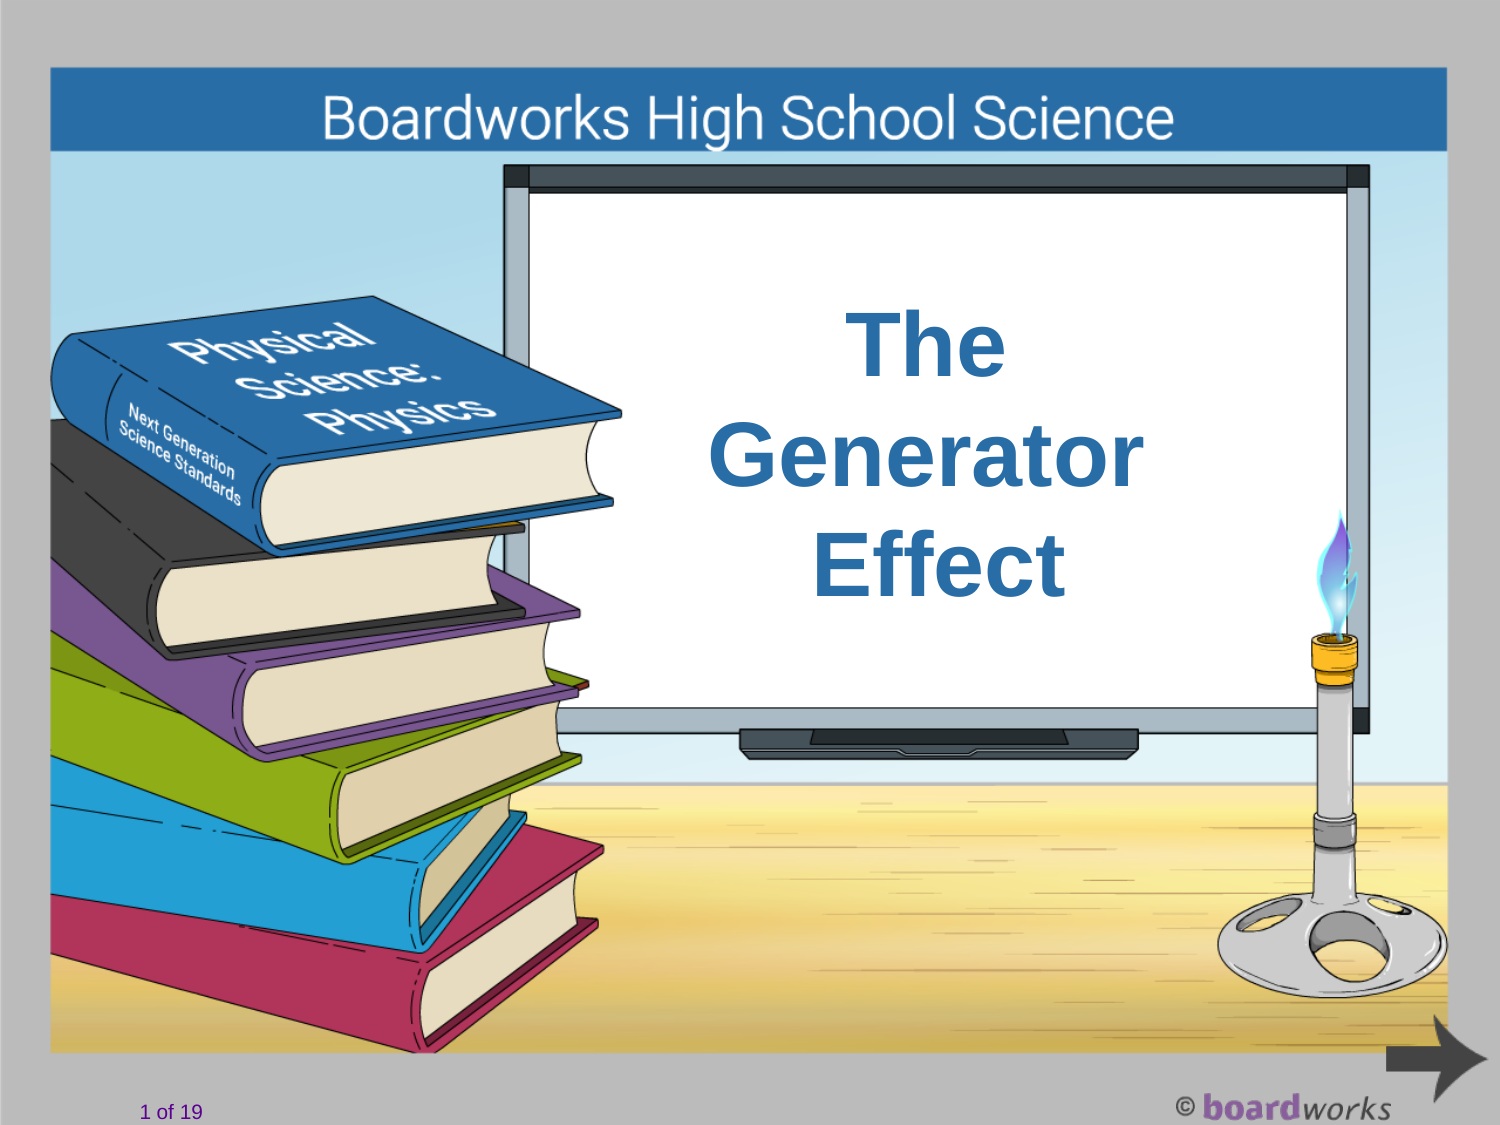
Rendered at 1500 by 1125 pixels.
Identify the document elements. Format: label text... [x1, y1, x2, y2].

title The Generator Effect [529, 194, 1349, 706]
picture [0, 0, 1500, 1125]
